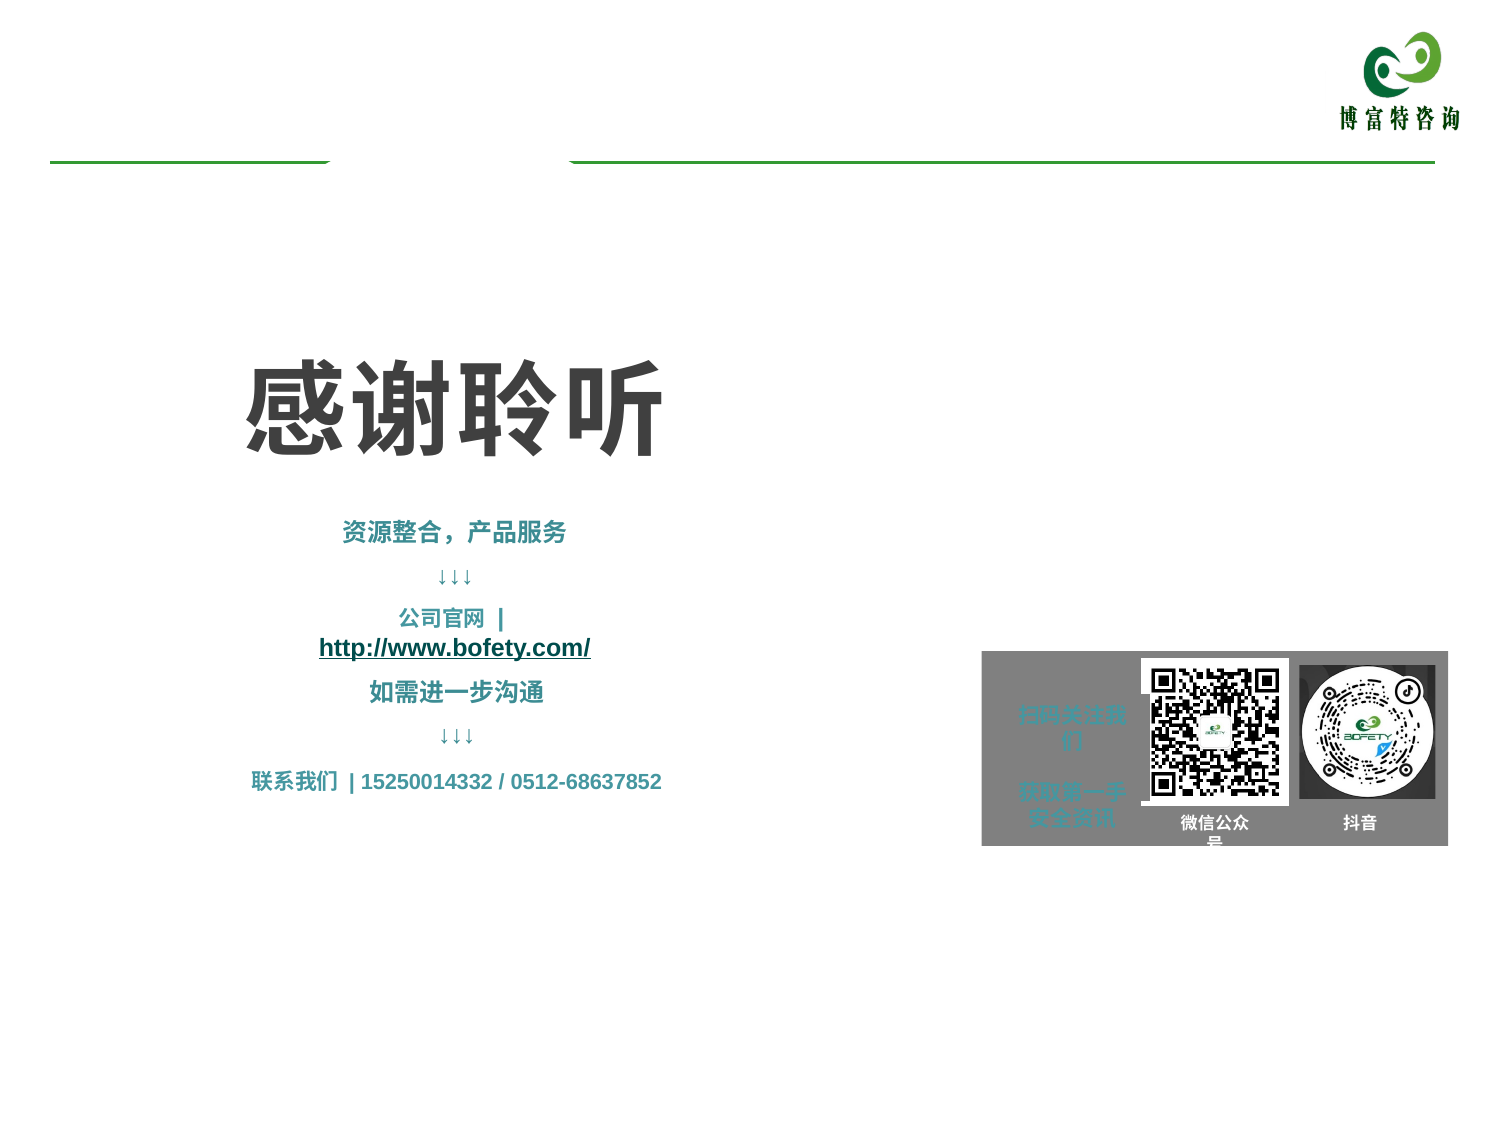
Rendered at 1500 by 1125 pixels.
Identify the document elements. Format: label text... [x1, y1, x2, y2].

picture [1325, 31, 1479, 134]
text_box [979, 649, 1450, 848]
text_box 微信公众号 [1157, 814, 1273, 862]
text_box 如需进一步沟通 ↓↓↓ 联系我们 | 15250014332 / 0512-68637852 [209, 668, 705, 802]
picture [1298, 665, 1436, 799]
text_box 抖音 [1302, 807, 1418, 841]
title 感谢聆听 [129, 323, 781, 469]
text_box 扫码关注我们 获取第一手安全资讯 [995, 694, 1136, 801]
picture [1141, 658, 1289, 806]
text_box 资源整合，产品服务 ↓↓↓ 公司官网 | http://www.bofety.com/ [261, 509, 649, 639]
